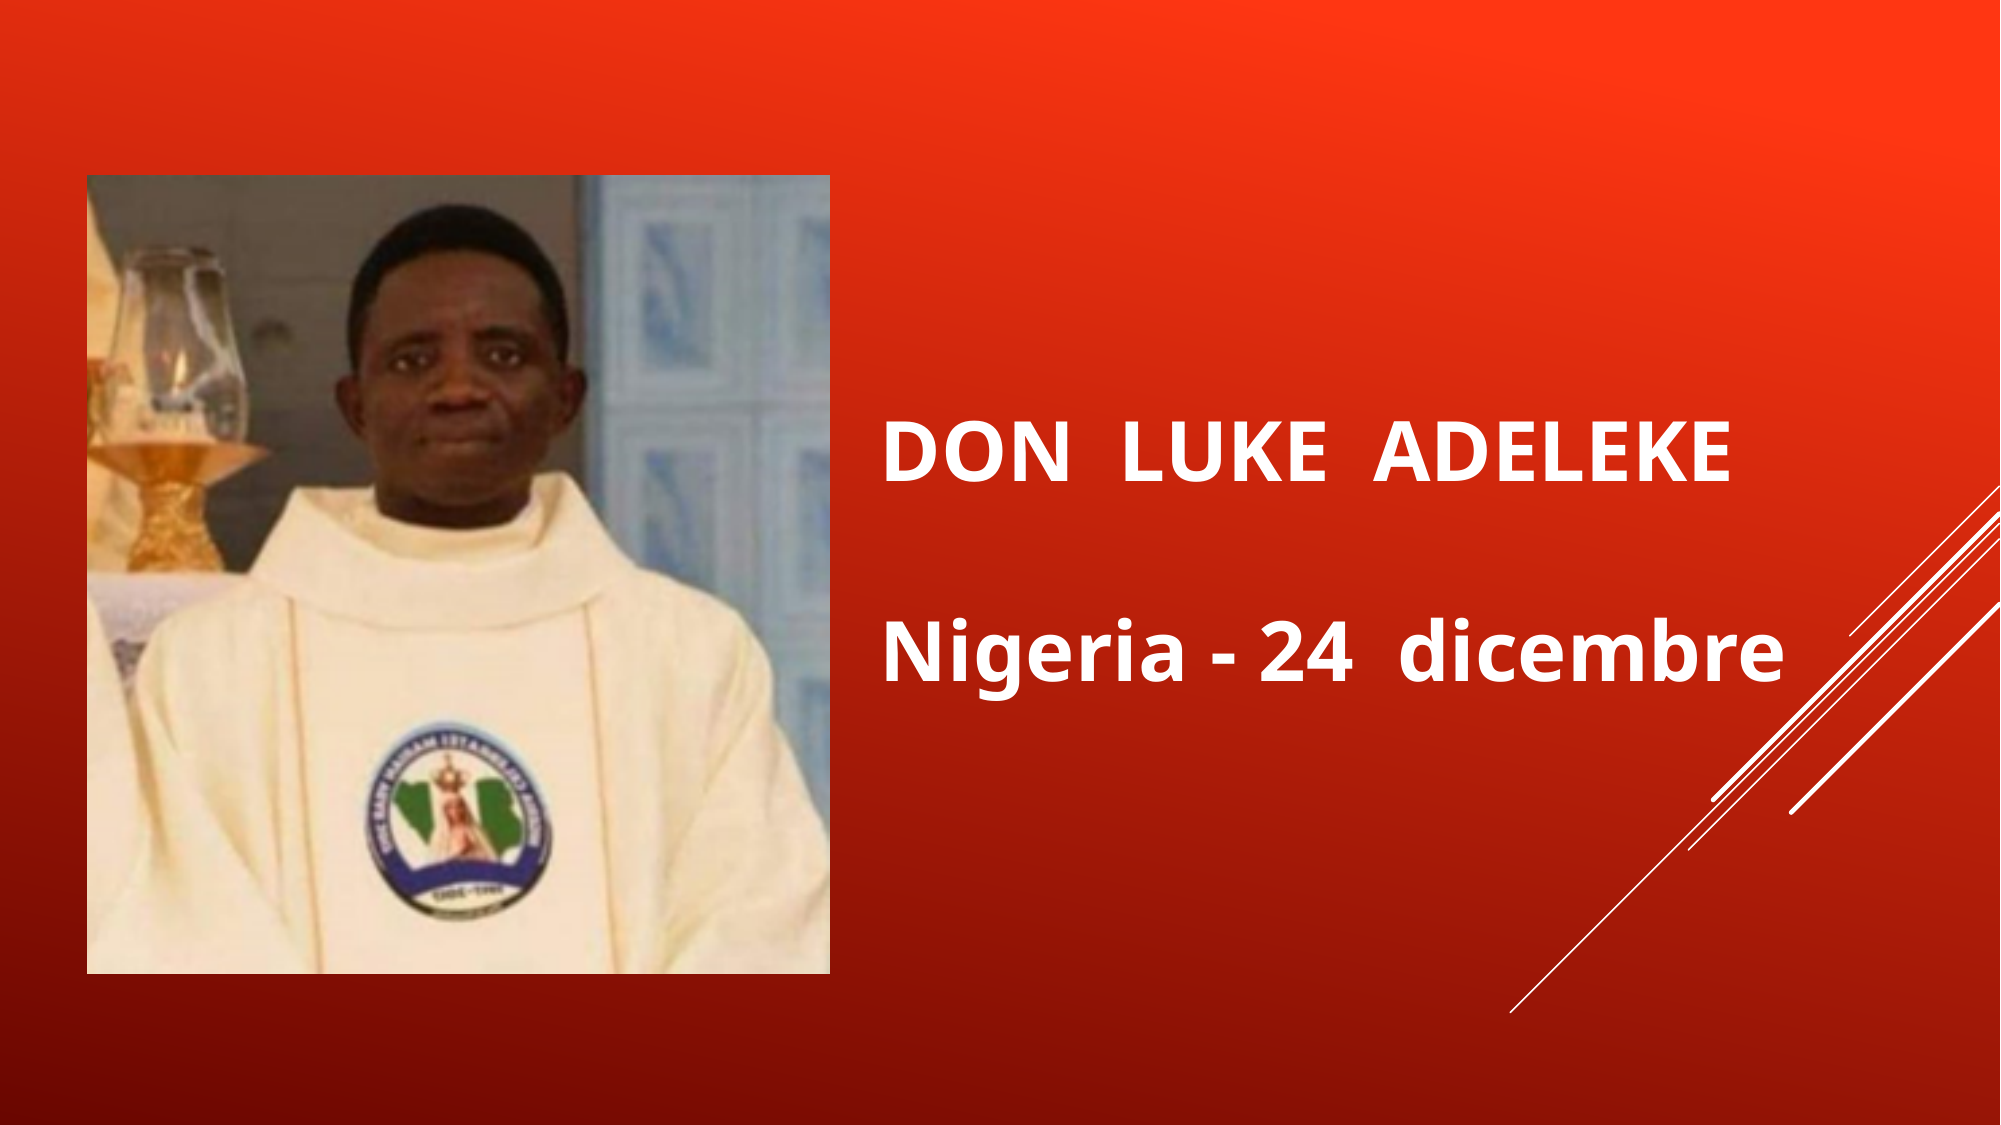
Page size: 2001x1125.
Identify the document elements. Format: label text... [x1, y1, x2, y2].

text_box DON LUKE ADELEKE Nigeria - 24 dicembre [865, 390, 1869, 706]
picture [87, 174, 830, 974]
